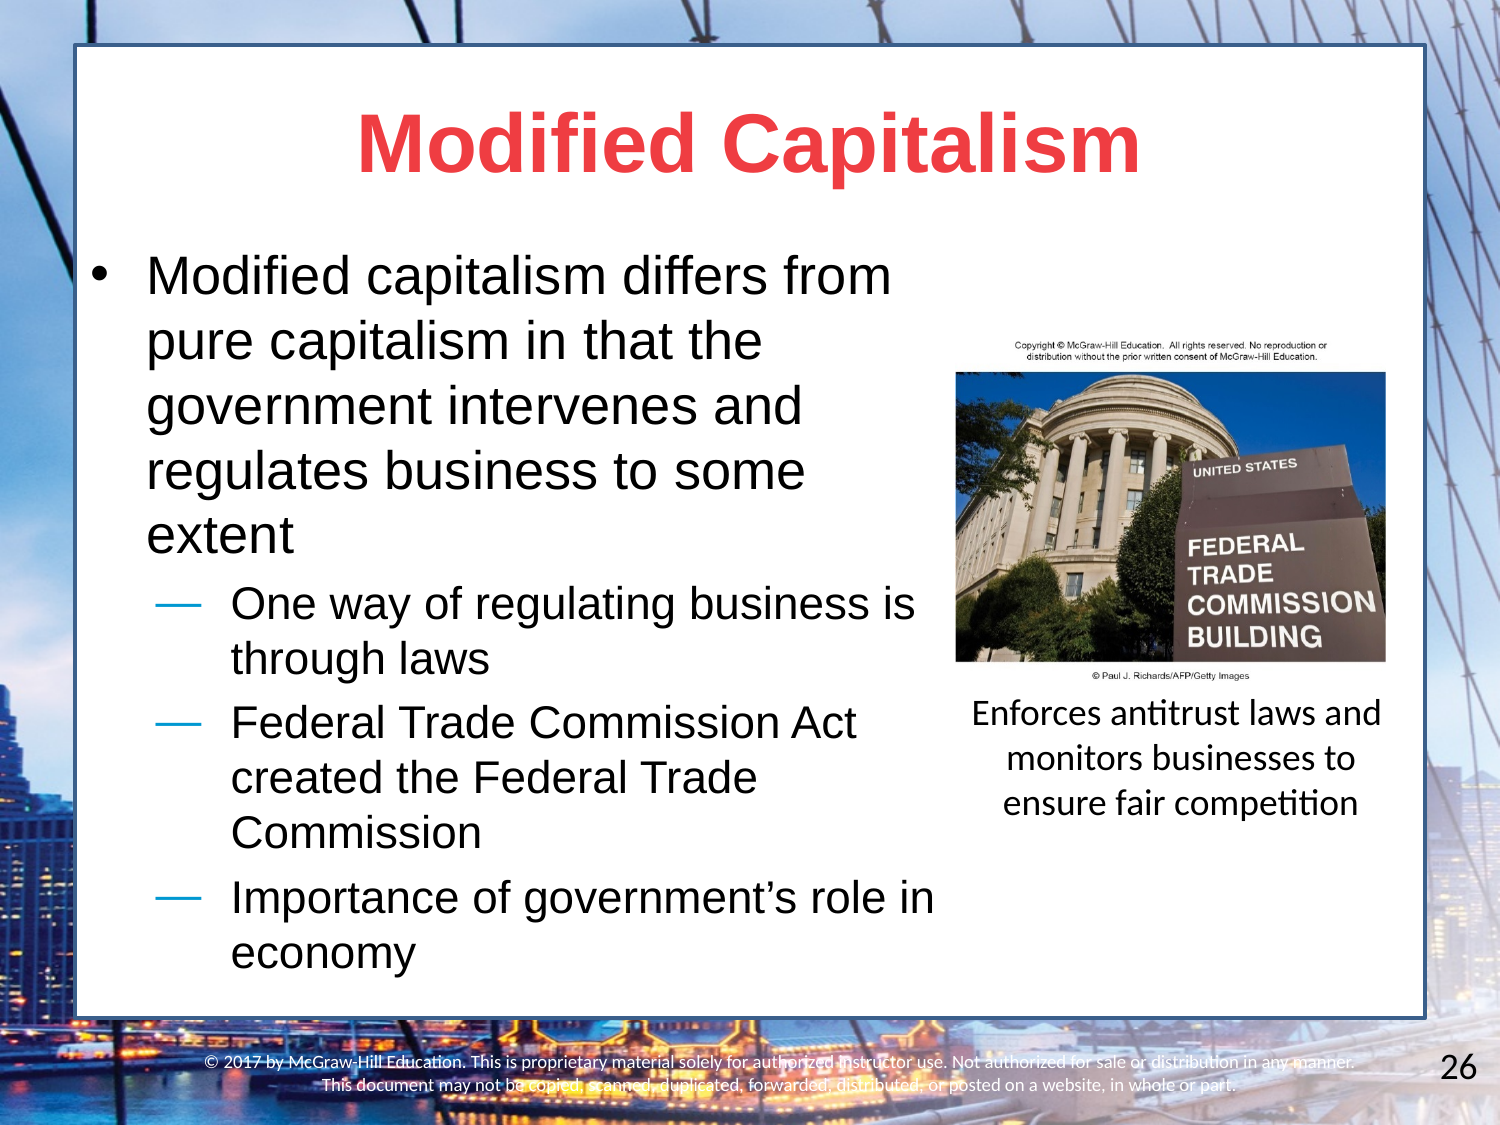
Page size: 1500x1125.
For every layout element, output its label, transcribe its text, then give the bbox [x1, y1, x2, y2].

title Modified Capitalism [74, 44, 1426, 233]
text_box 26 [1424, 1034, 1500, 1103]
picture [0, 0, 1500, 1125]
list Modified capitalism differs from pure capitalism in that the government intervenes and regulates business to some extent One way of regulating business is through laws Federal Trade Commission Act created the Federal Trade Commission Importance of government’s role in economy [74, 232, 978, 976]
text_box Enforces antitrust laws and monitors businesses to ensure fair competition [946, 680, 1417, 831]
footer © 2017 by McGraw-Hill Education. This is proprietary material solely for authorized instructor use. Not authorized for sale or distribution in any manner. This document may not be copied, scanned, duplicated, forwarded, distributed, or posted on a website, in whole or part. [172, 1042, 1386, 1103]
